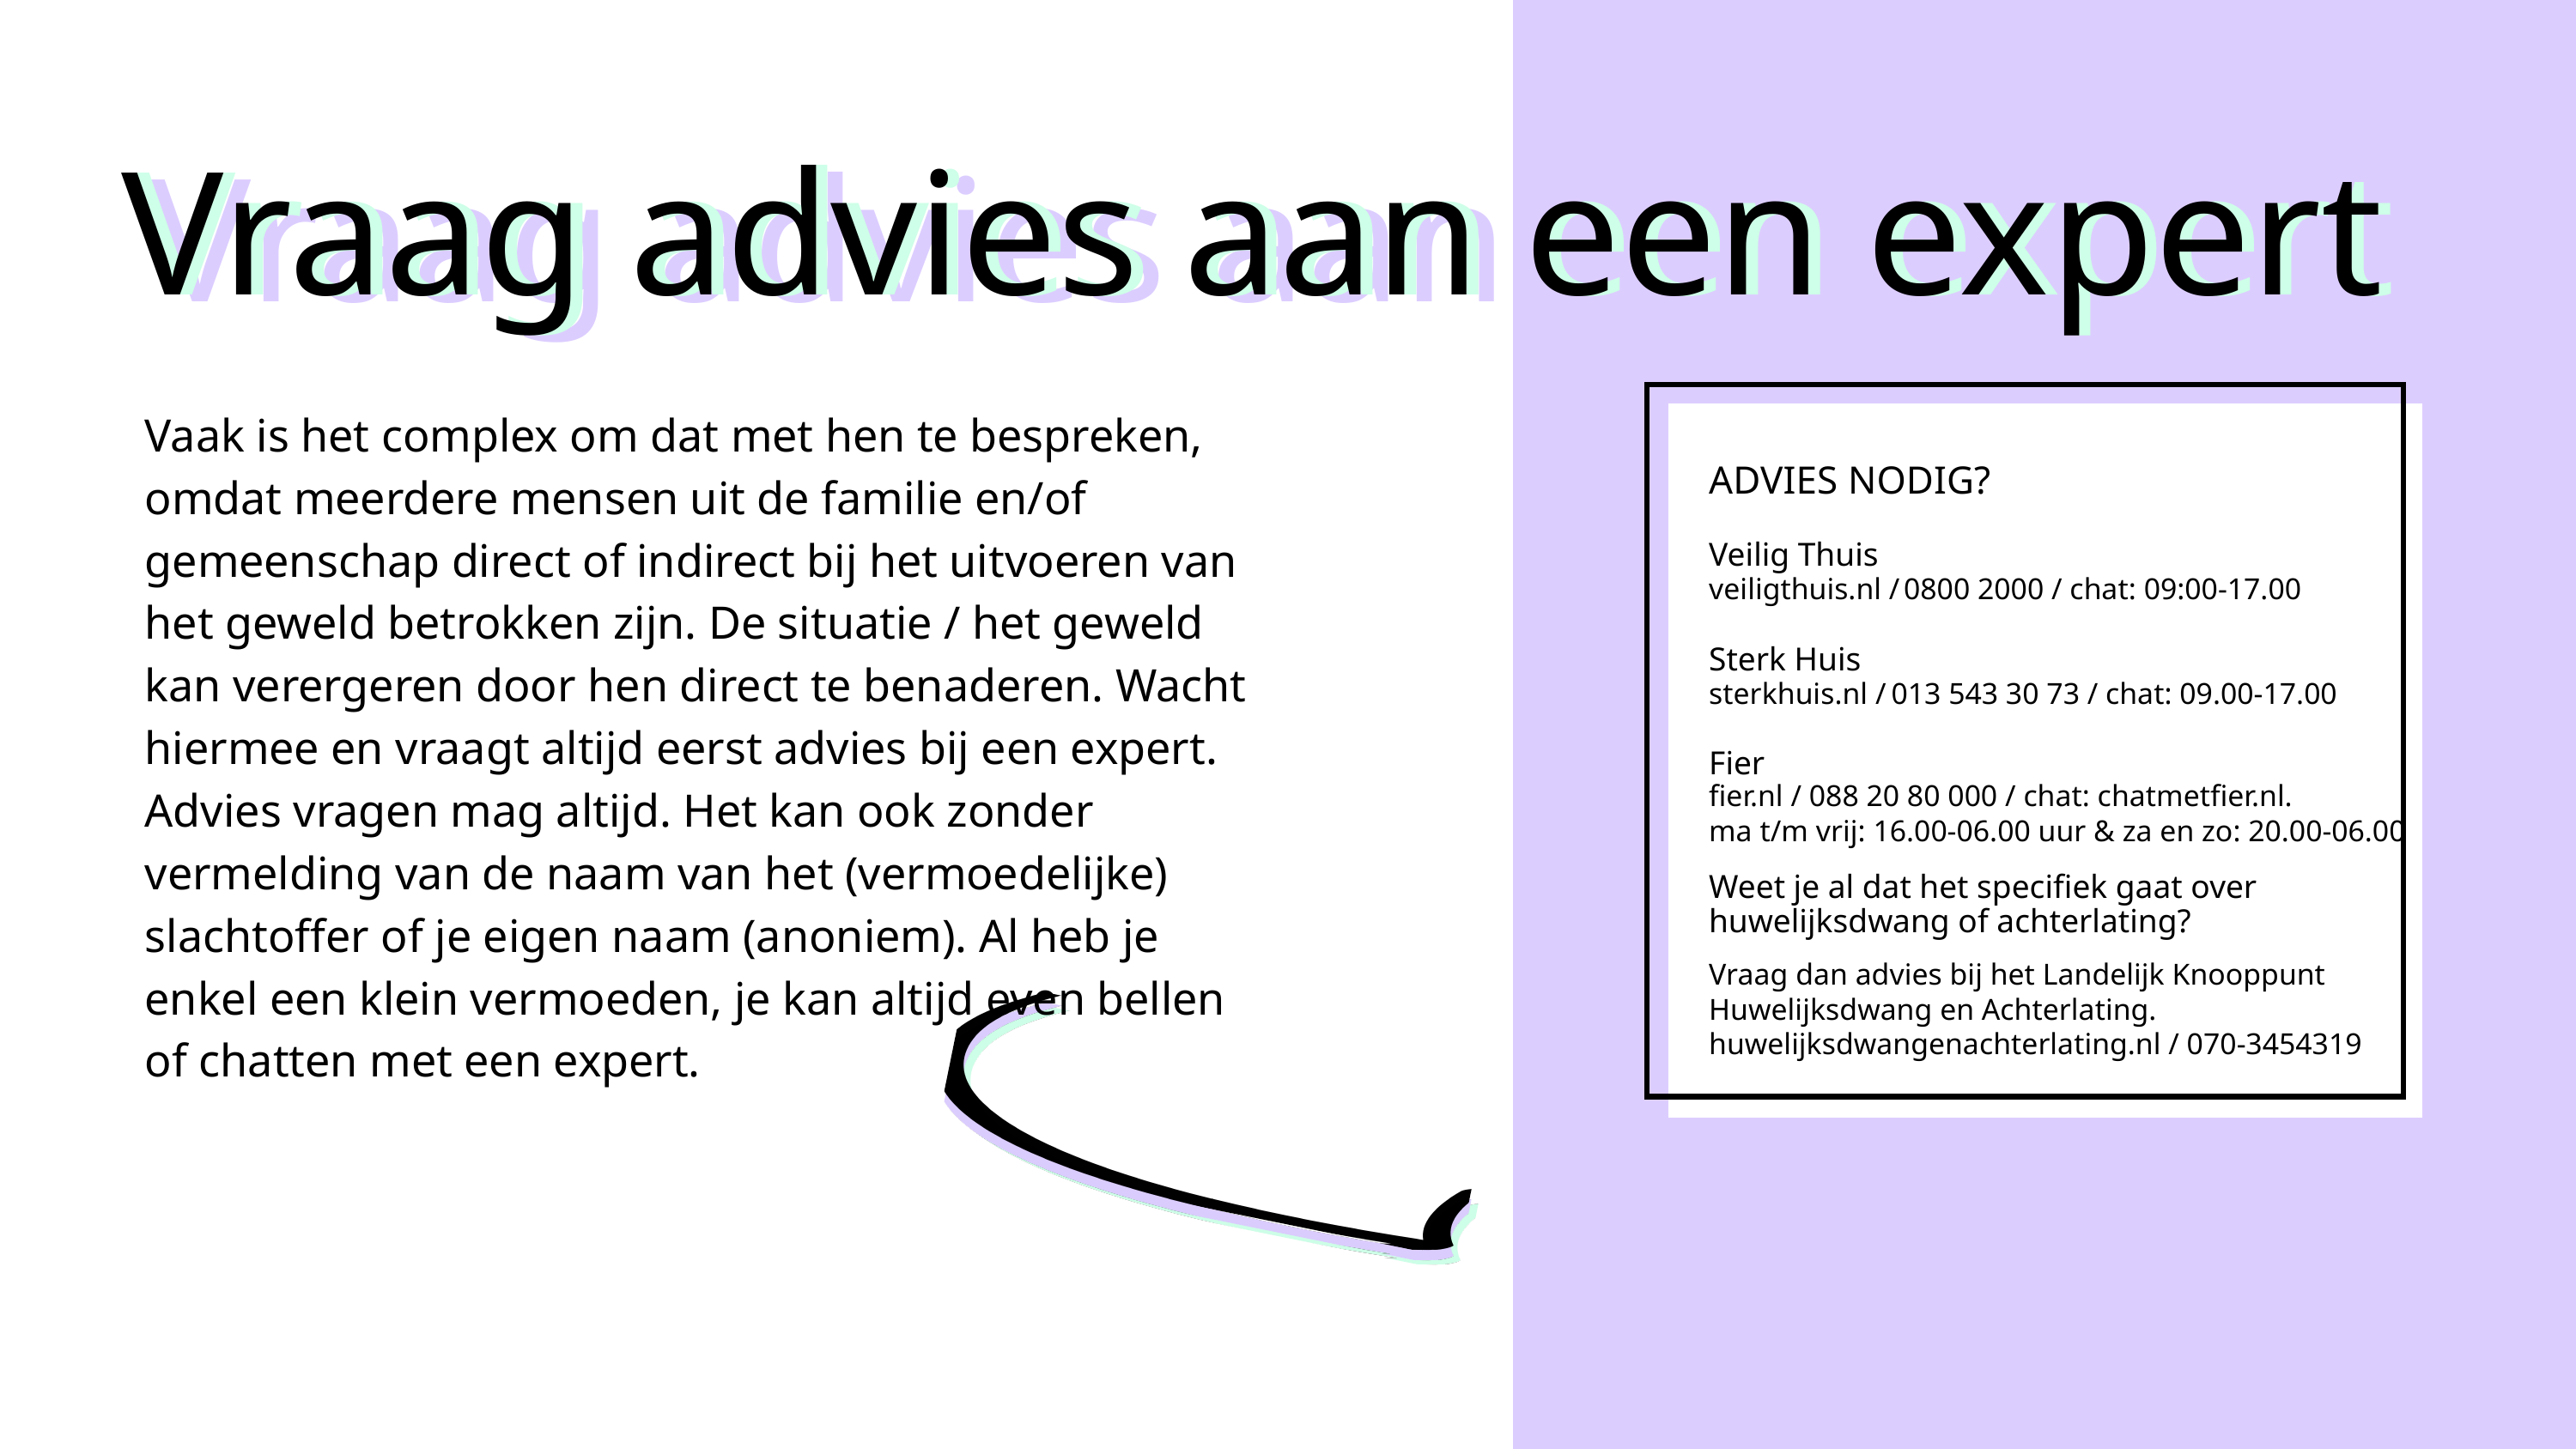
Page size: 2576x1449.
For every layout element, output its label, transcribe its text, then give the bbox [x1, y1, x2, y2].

text_box Vaak is het complex om dat met hen te bespreken, omdat meerdere mensen uit de familie en/of gemeenschap direct of indirect bij het uitvoeren van het geweld betrokken zijn. De situatie / het geweld kan verergeren door hen direct te benaderen. Wacht hiermee en vraagt altijd eerst advies bij een expert. Advies vragen mag altijd. Het kan ook zonder vermelding van de naam van het (vermoedelijke) slachtoffer of je eigen naam (anoniem). Al heb je enkel een klein vermoeden, je kan altijd even bellen of chatten met een expert. [144, 397, 1257, 1087]
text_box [1646, 384, 2404, 1097]
text_box [932, 1093, 1493, 1270]
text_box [1512, 0, 2576, 1449]
text_box [932, 1035, 1493, 1259]
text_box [1668, 403, 2423, 1119]
text_box Vraag advies aan een expert [121, 124, 1508, 330]
text_box [939, 1096, 1500, 1274]
text_box Vraag advies aan een expert [149, 330, 1508, 336]
